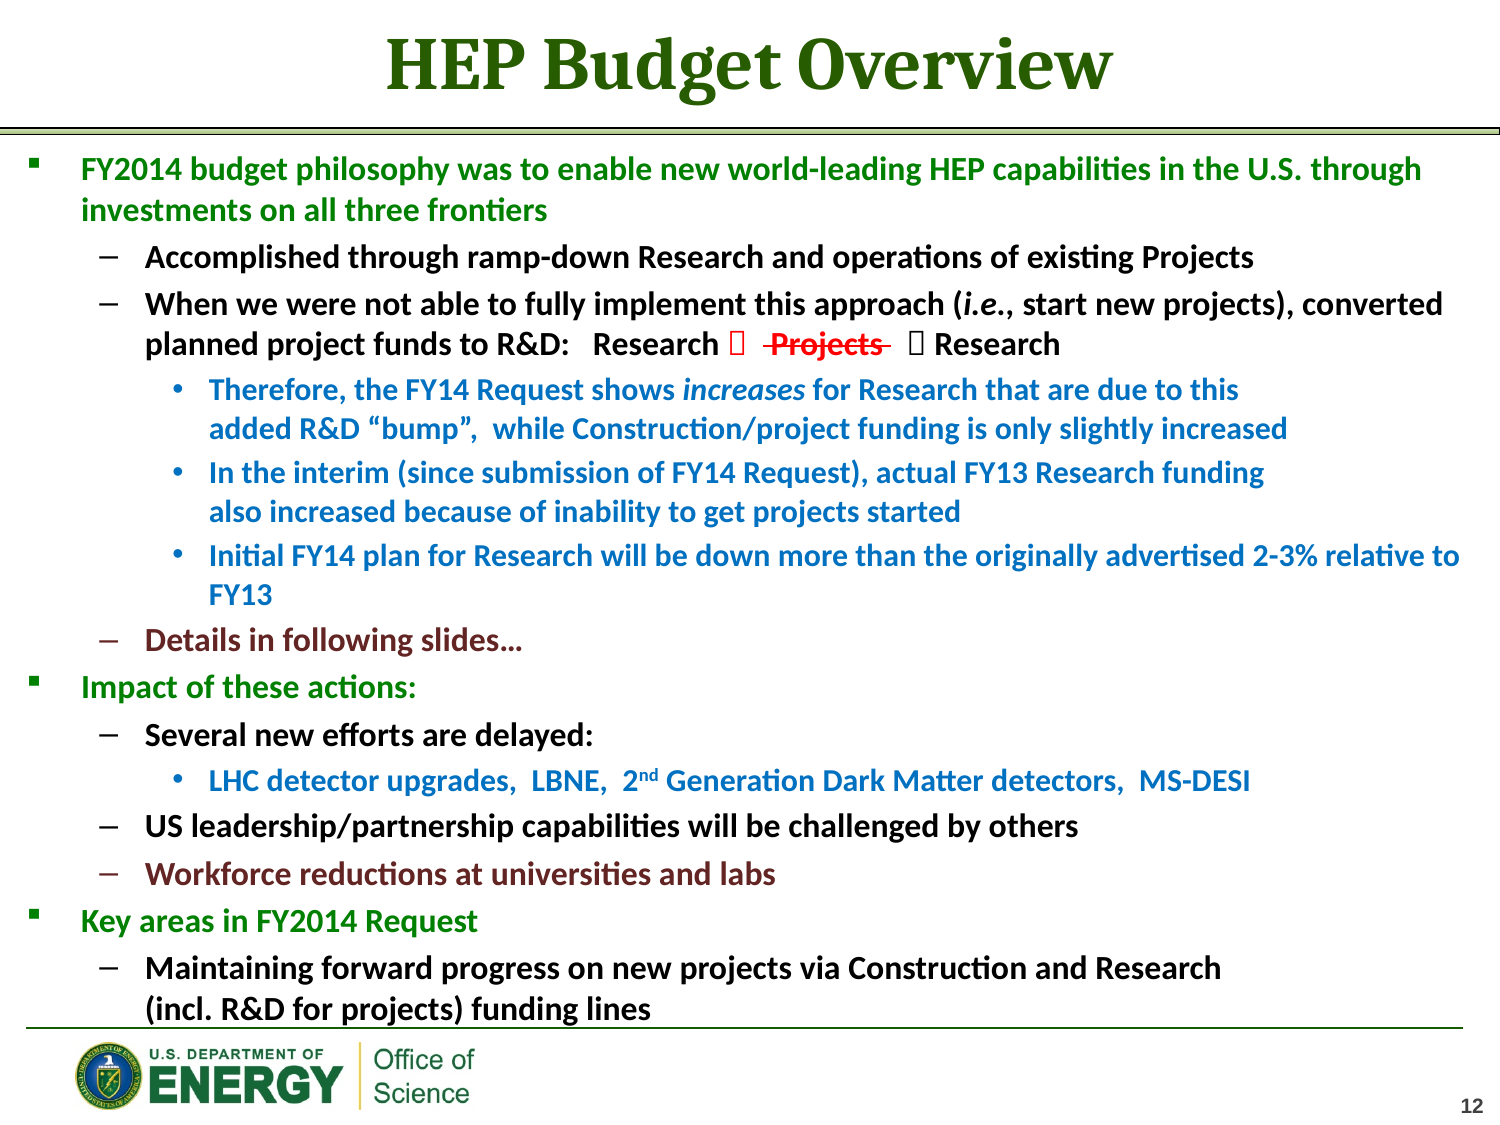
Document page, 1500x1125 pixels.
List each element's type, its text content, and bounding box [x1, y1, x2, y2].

text_box [0, 127, 1500, 135]
list FY2014 budget philosophy was to enable new world-leading HEP capabilities in the U.S. through investments on all three frontiers Accomplished through ramp-down Research and operations of existing Projects When we were not able to fully implement this approach (i.e., start new projects), converted planned project funds to R&D: Research  Projects  Research Therefore, the FY14 Request shows increases for Research that are due to this added R&D “bump”, while Construction/project funding is only slightly increased In the interim (since submission of FY14 Request), actual FY13 Research funding also increased because of inability to get projects started Initial FY14 plan for Research will be down more than the originally advertised 2-3% relative to FY13 Details in following slides… Impact of these actions: Several new efforts are delayed: LHC detector upgrades, LBNE, 2nd Generation Dark Matter detectors, MS-DESI US leadership/partnership capabilities will be challenged by others Workforce reductions at universities and labs Key areas in FY2014 Request Maintaining forward progress on new projects via Construction and Research (incl. R&D for projects) funding lines [11, 139, 1494, 1043]
picture [74, 1042, 476, 1110]
title HEP Budget Overview [75, 0, 1425, 120]
text_box 12 [1445, 1085, 1499, 1125]
